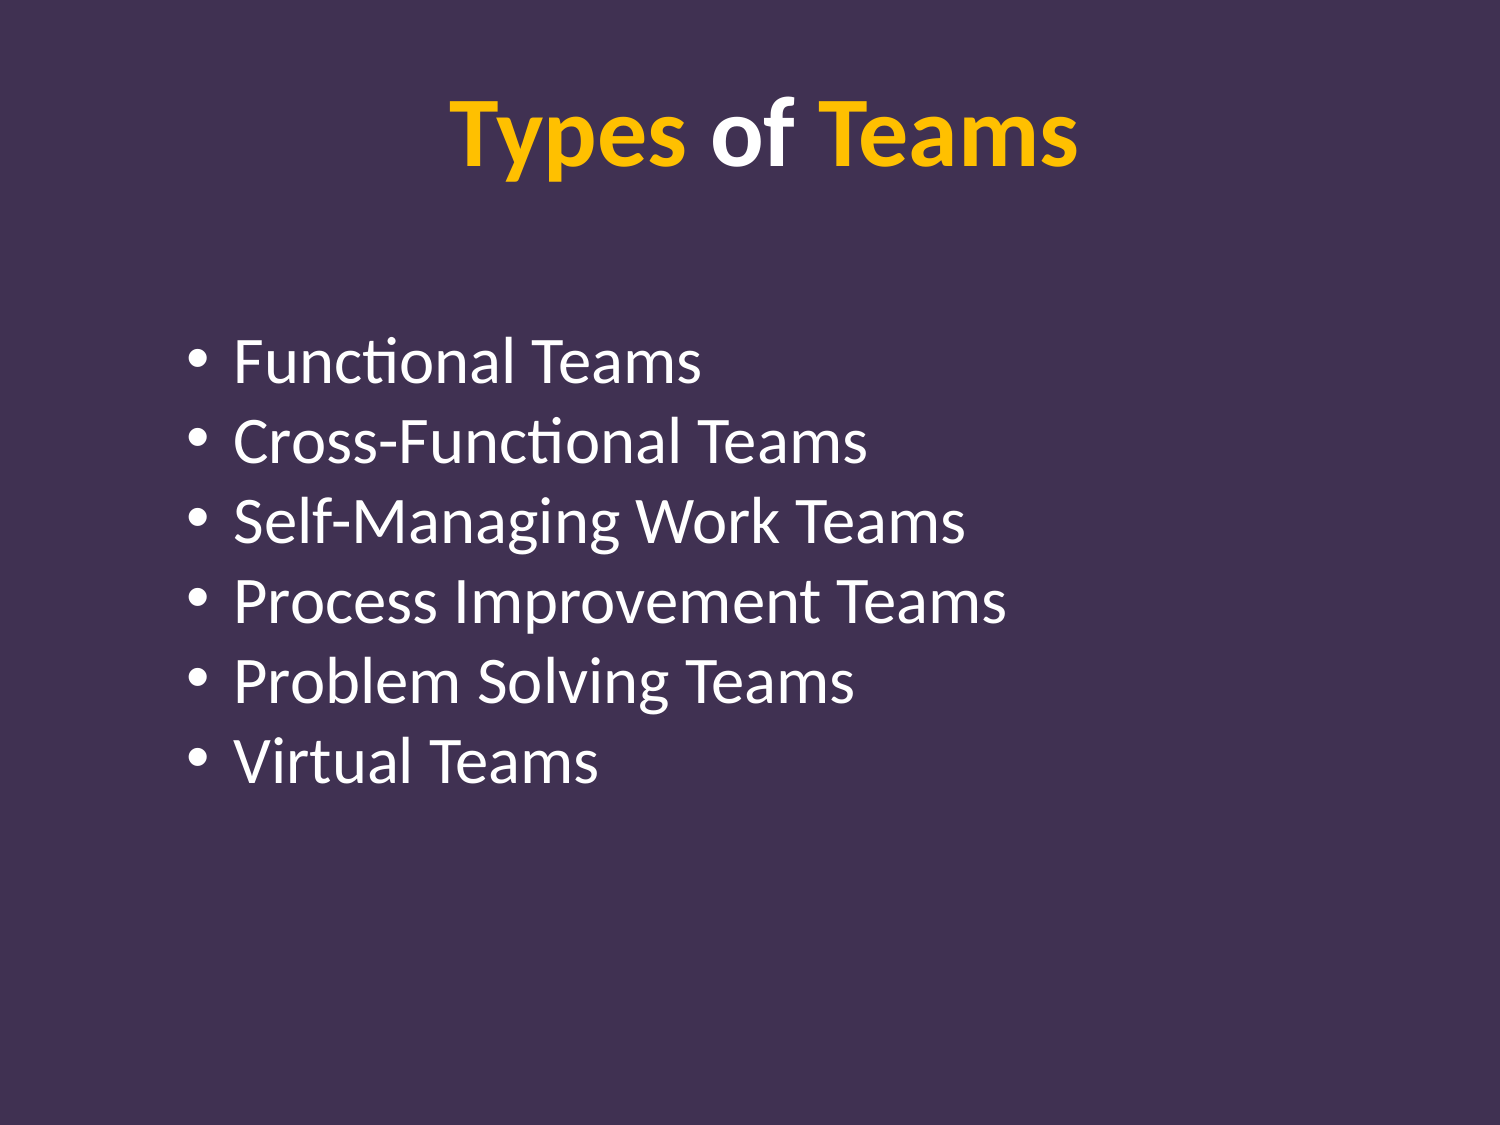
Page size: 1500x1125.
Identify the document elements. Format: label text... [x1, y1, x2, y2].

text_box Types of Teams [63, 59, 1467, 194]
text_box Functional Teams Cross-Functional Teams Self-Managing Work Teams Process Improvement Teams Problem Solving Teams Virtual Teams [171, 309, 1303, 804]
